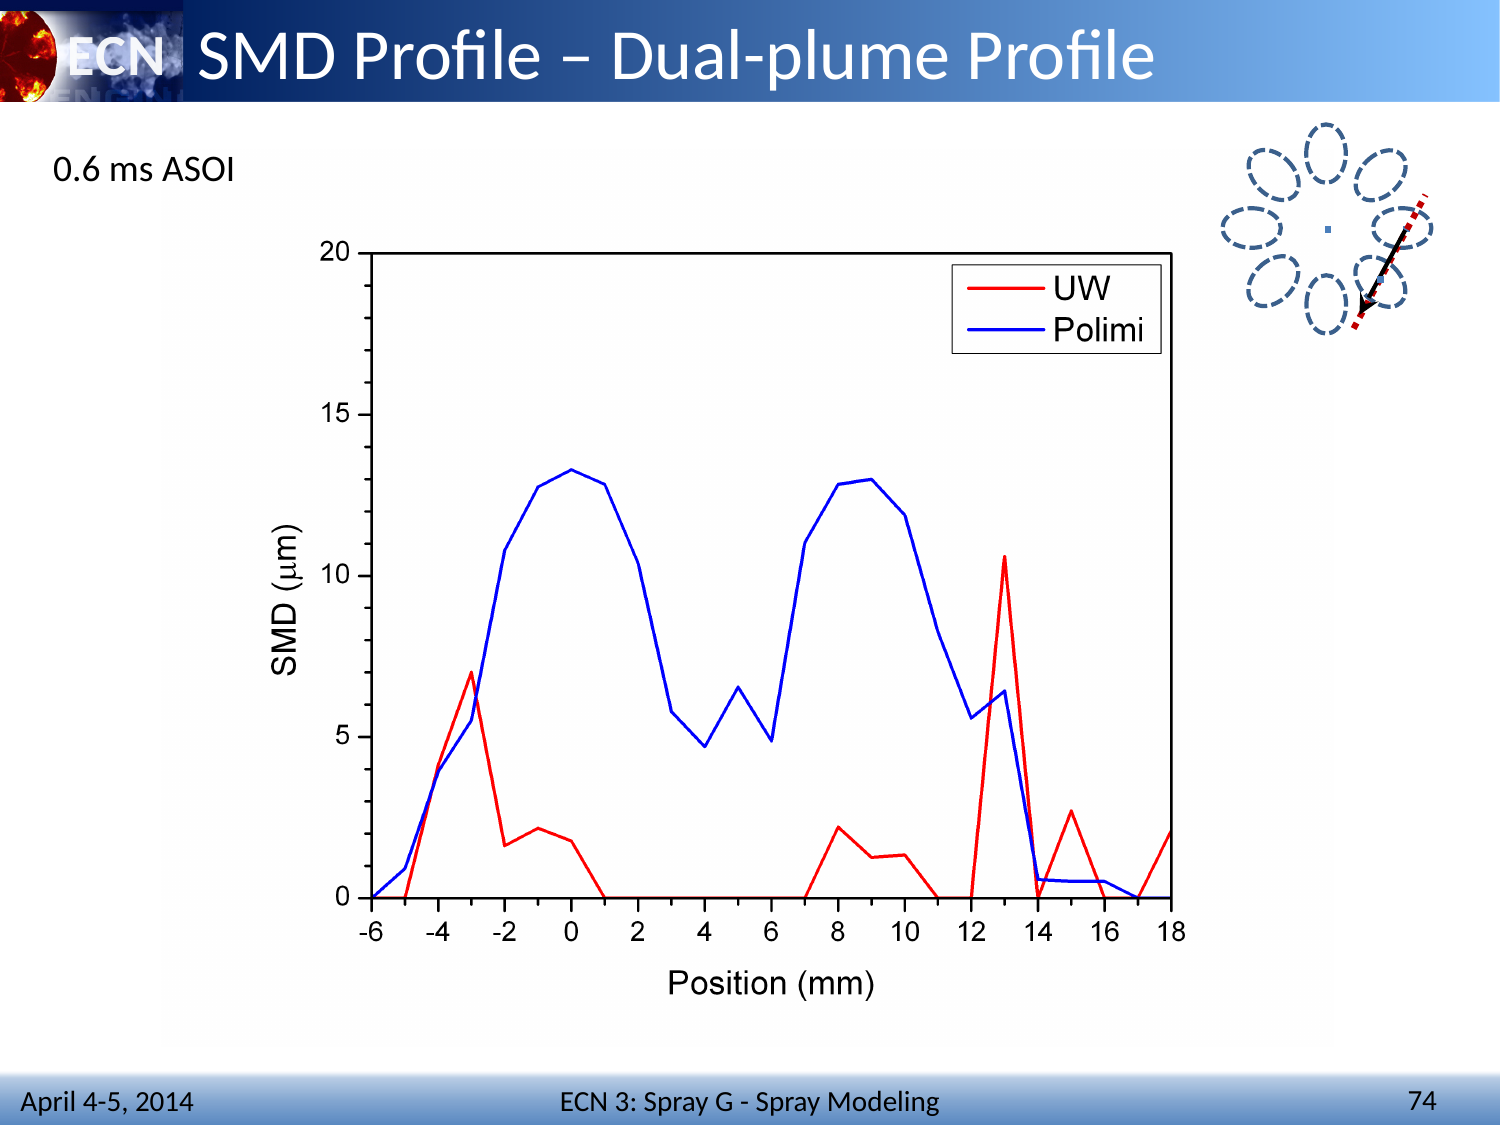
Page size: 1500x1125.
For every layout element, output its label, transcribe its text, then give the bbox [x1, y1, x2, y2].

picture [0, 1046, 1500, 1125]
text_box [1222, 124, 1432, 334]
text_box 0.6 ms ASOI [38, 136, 251, 197]
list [161, 149, 1334, 1048]
title SMD Profile – Dual-plume Profile [183, 0, 1500, 102]
picture [0, 0, 183, 102]
